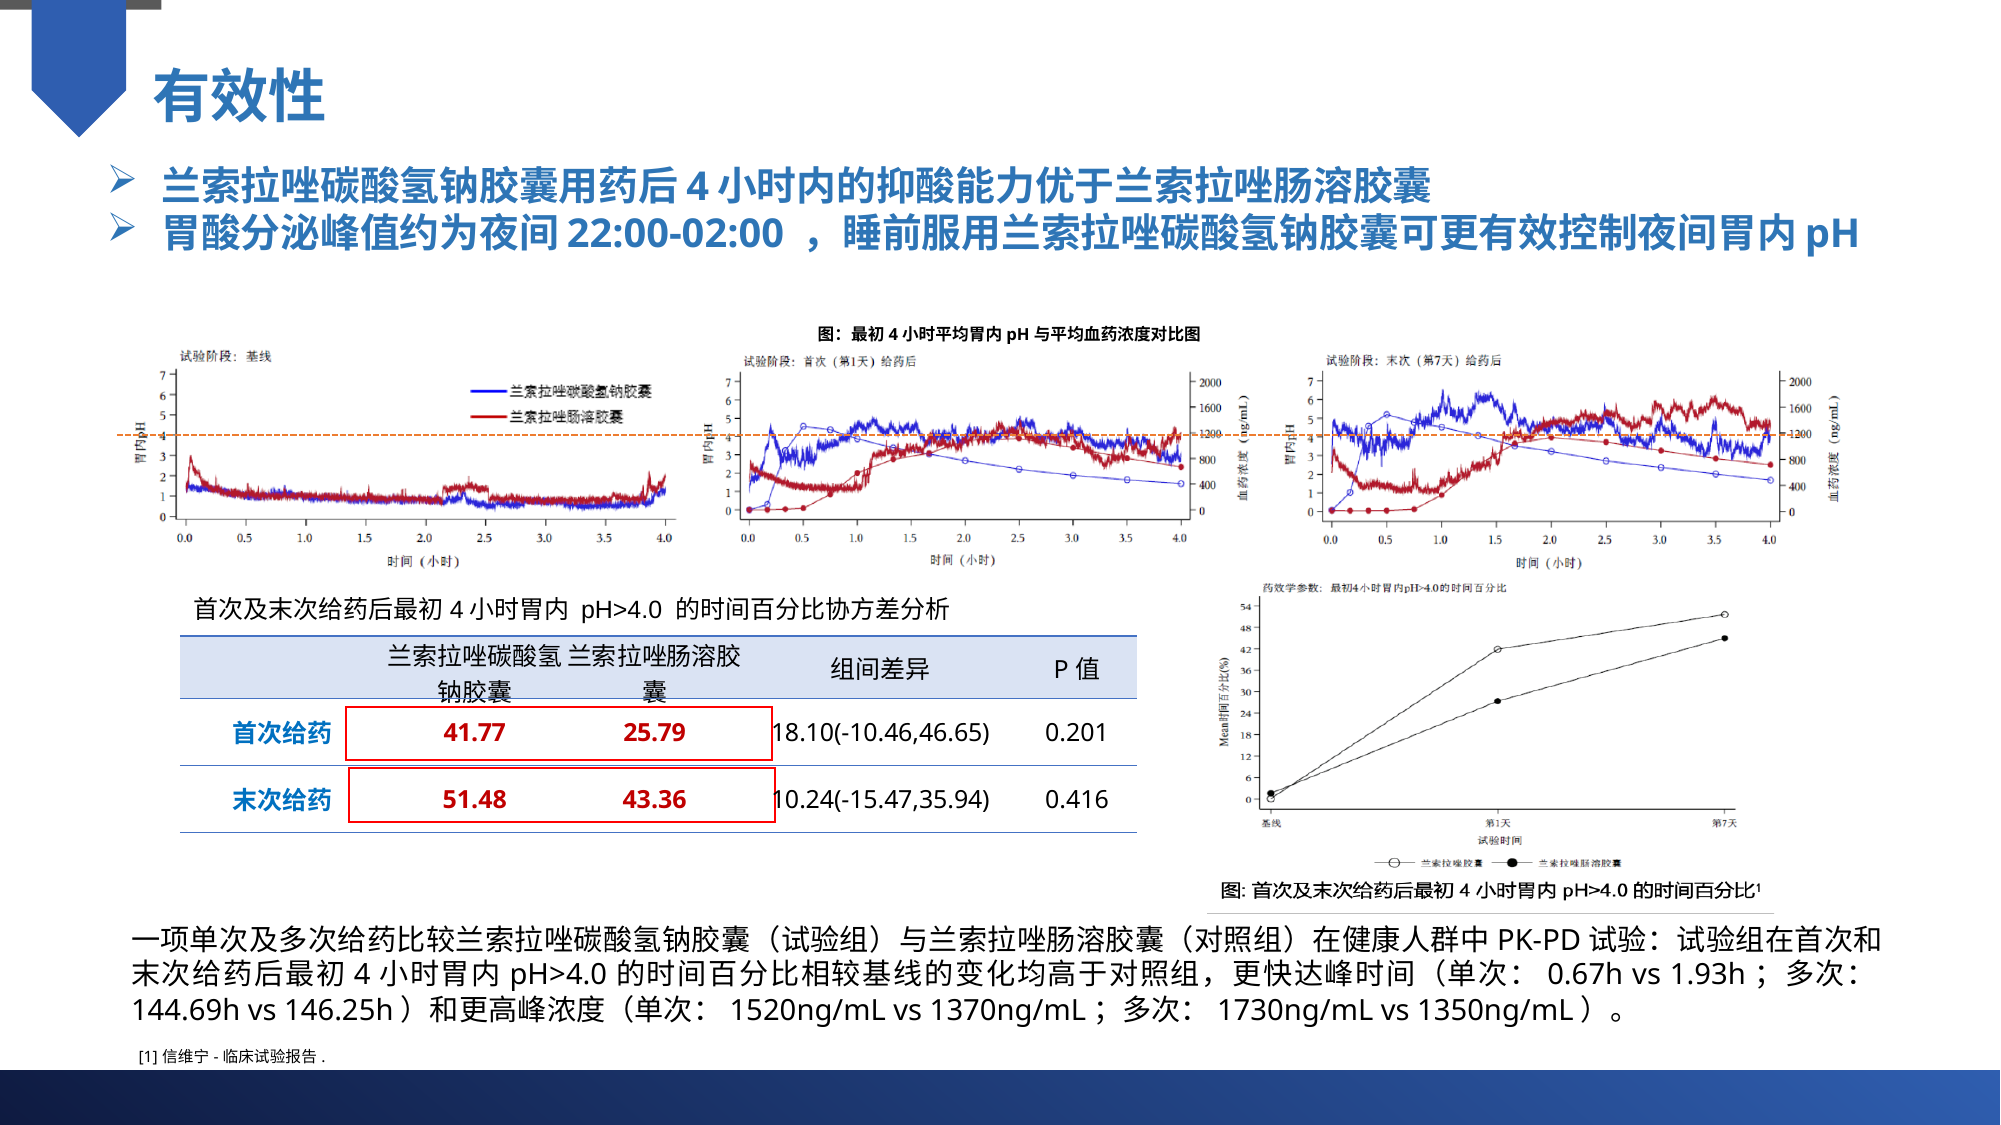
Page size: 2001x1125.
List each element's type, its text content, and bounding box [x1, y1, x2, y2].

text_box 图：最初4小时平均胃内pH与平均血药浓度对比图 [802, 316, 1314, 337]
text_box 有效性 [137, 59, 1863, 137]
table_cell 18.10(-10.46,46.65) [744, 699, 1017, 765]
text_box [127, 0, 162, 11]
table_cell 0.416 [1017, 766, 1137, 832]
table_cell 末次给药 [180, 766, 385, 832]
table_header P值 [1017, 637, 1137, 698]
table_header 组间差异 [744, 637, 1017, 698]
table_cell 首次给药 [180, 699, 385, 765]
text_box [0, 1069, 2000, 1125]
text_box 首次及末次给药后最初4小时胃内 pH>4.0 的时间百分比协方差分析 [178, 585, 995, 638]
table_header 兰索拉唑碳酸氢钠胶囊 [385, 637, 565, 698]
text_box [1]信维宁-临床试验报告. [123, 1034, 1849, 1075]
table_header 兰索拉唑肠溶胶囊 [565, 637, 744, 698]
table_cell 0.201 [1017, 699, 1137, 765]
table_cell 51.48 [385, 766, 565, 832]
text_box 兰索拉唑碳酸氢钠胶囊用药后4小时内的抑酸能力优于兰索拉唑肠溶胶囊 胃酸分泌峰值约为夜间22:00-02:00 ，睡前服用兰索拉唑碳酸氢钠胶囊可更有效控制夜间胃内pH [91, 137, 1941, 279]
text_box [31, 0, 127, 138]
text_box 一项单次及多次给药比较兰索拉唑碳酸氢钠胶囊（试验组）与兰索拉唑肠溶胶囊（对照组）在健康人群中PK-PD试验：试验组在首次和末次给药后最初4小时胃内pH>4.0的时间百分比相较基线的变化均高于对照组，更快达峰时间（单次：0.67h vs 1.93h；多次：144.69h vs 146.25h）和更高峰浓度（单次：1520ng/mL vs 1370ng/mL；多次：1730ng/mL vs 1350ng/mL）。 [116, 913, 1898, 1034]
picture [116, 335, 1863, 914]
table_cell 25.79 [565, 699, 744, 765]
table_cell 10.24(-15.47,35.94) [744, 766, 1017, 832]
text_box [0, 0, 31, 11]
table_cell 43.36 [565, 766, 744, 832]
table_cell 41.77 [385, 699, 565, 765]
table_header [180, 637, 385, 698]
